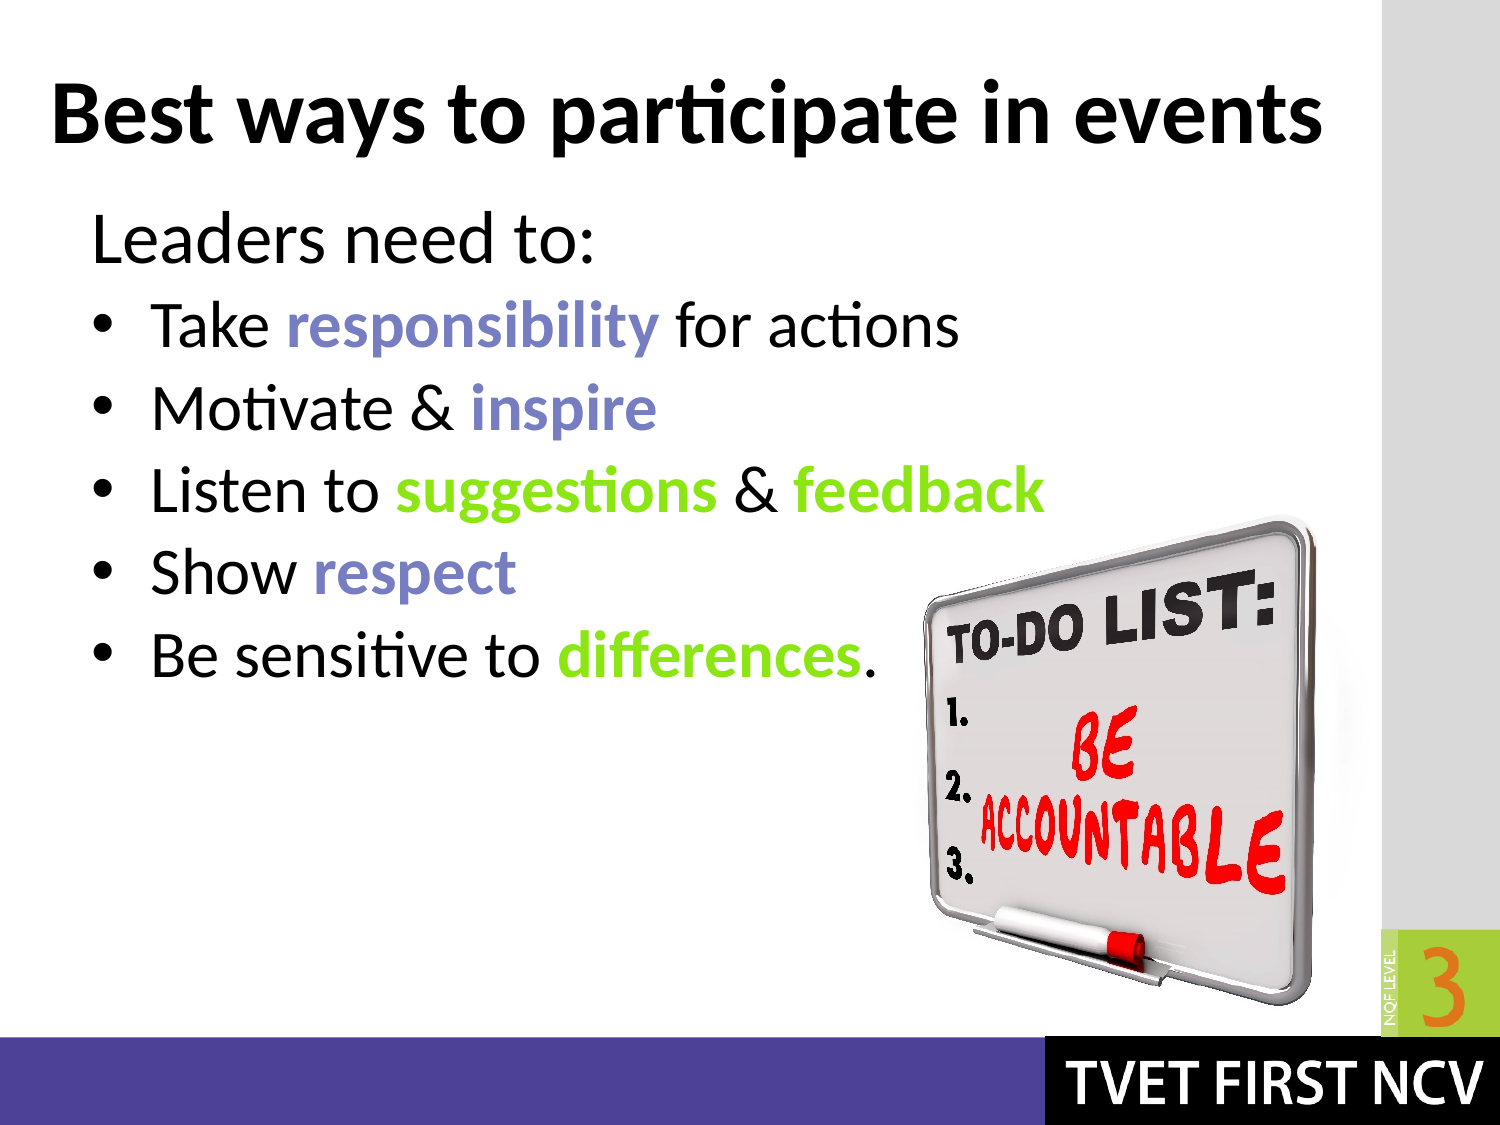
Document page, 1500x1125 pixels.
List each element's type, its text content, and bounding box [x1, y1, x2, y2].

picture [868, 506, 1377, 1015]
title Best ways to participate in events [0, 26, 1377, 202]
list Leaders need to: Take responsibility for actions Motivate & inspire Listen to suggestions & feedback Show respect Be sensitive to differences. [76, 191, 1377, 821]
picture [1381, 929, 1500, 1037]
picture [1065, 1050, 1484, 1120]
